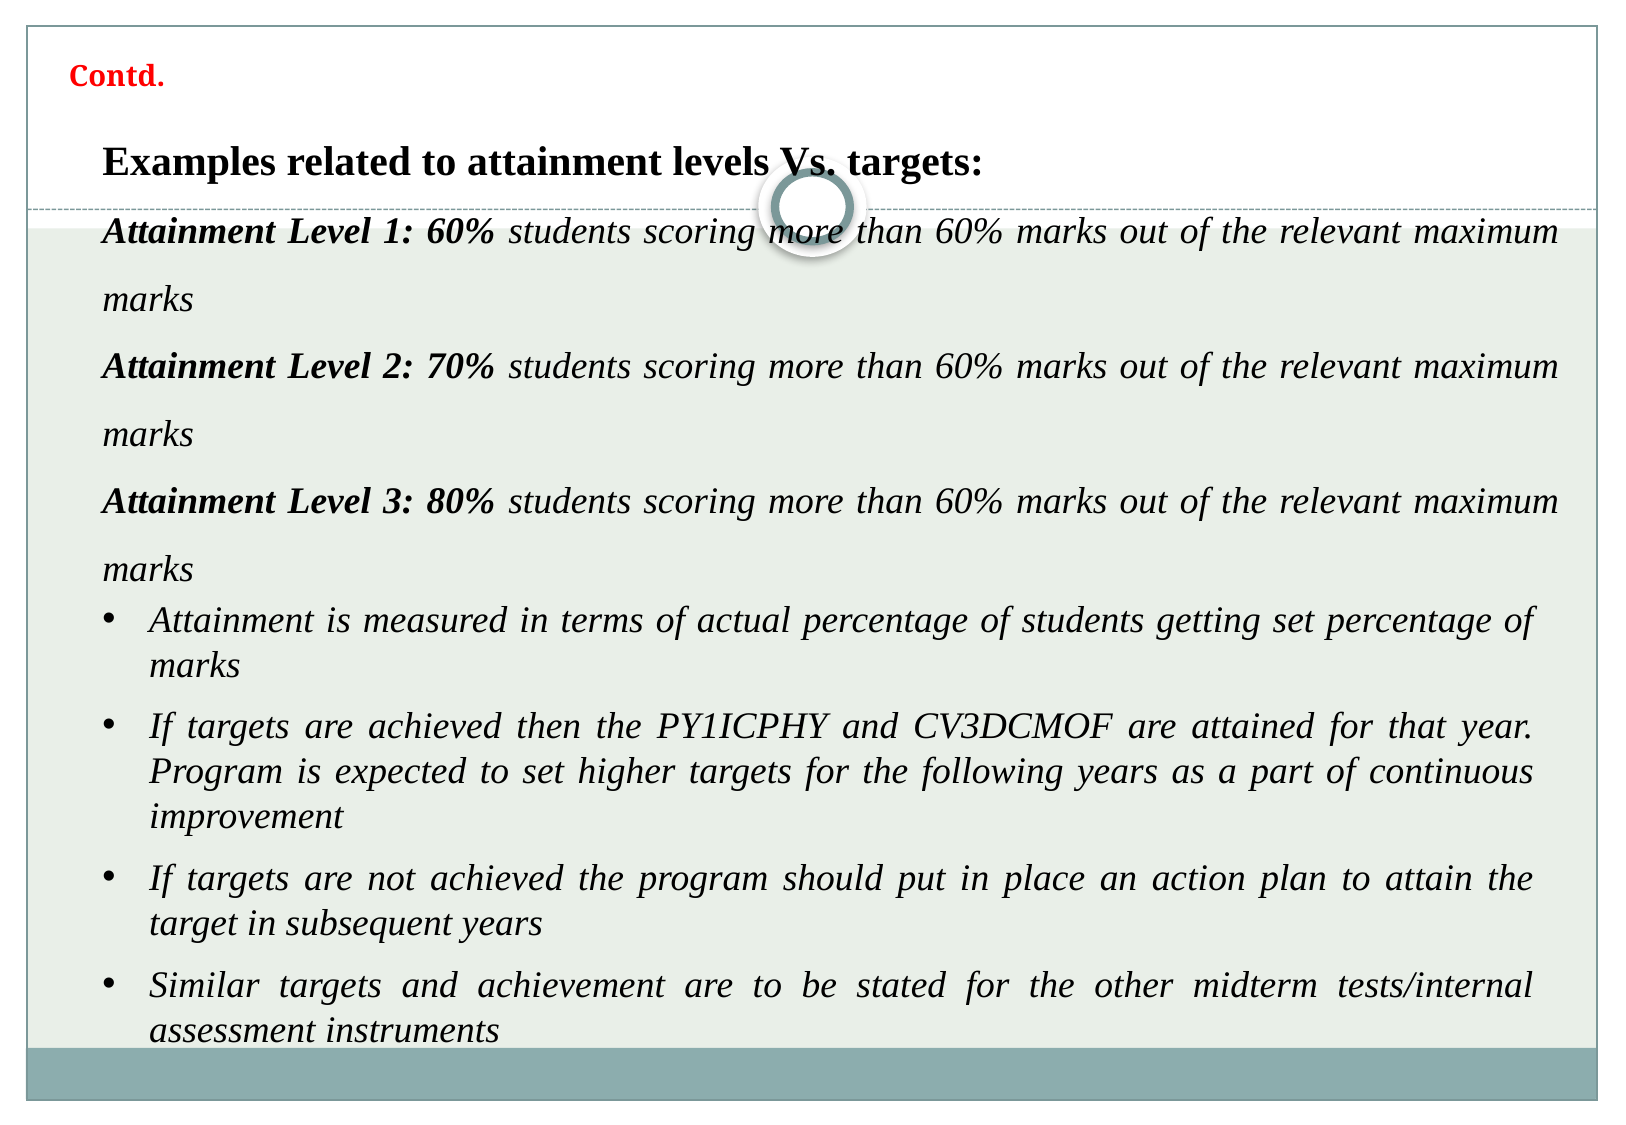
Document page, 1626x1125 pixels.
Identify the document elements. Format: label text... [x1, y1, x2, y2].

text_box Contd. [54, 50, 1571, 100]
text_box Attainment is measured in terms of actual percentage of students getting set percentage of marks If targets are achieved then the PY1ICPHY and CV3DCMOF are attained for that year. Program is expected to set higher targets for the following years as a part of continuous improvement If targets are not achieved the program should put in place an action plan to attain the target in subsequent years Similar targets and achievement are to be stated for the other midterm tests/internal assessment instruments [87, 587, 1550, 1058]
text_box Examples related to attainment levels Vs. targets: Attainment Level 1: 60% students scoring more than 60% marks out of the relevant maximum marks Attainment Level 2: 70% students scoring more than 60% marks out of the relevant maximum marks Attainment Level 3: 80% students scoring more than 60% marks out of the relevant maximum marks [87, 101, 1575, 596]
